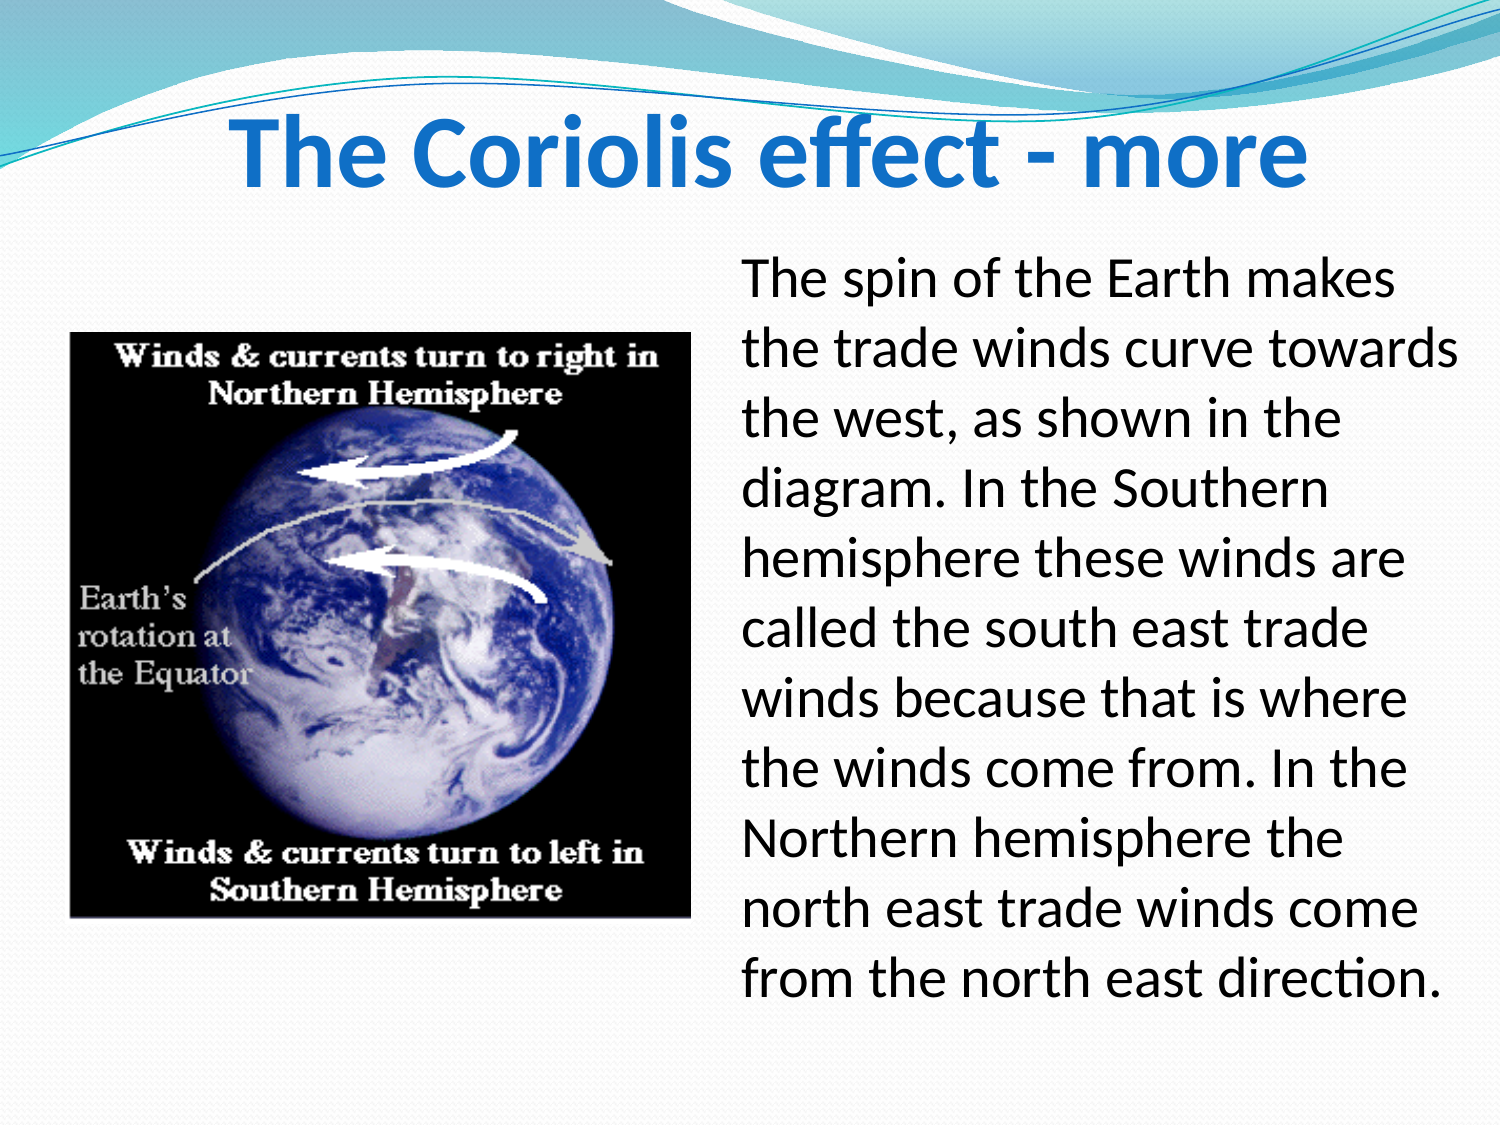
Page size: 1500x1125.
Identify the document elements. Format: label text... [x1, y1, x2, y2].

picture [64, 332, 692, 924]
text_box The spin of the Earth makes the trade winds curve towards the west, as shown in the diagram. In the Southern hemisphere these winds are called the south east trade winds because that is where the winds come from. In the Northern hemisphere the north east trade winds come from the north east direction. [726, 231, 1477, 1017]
title The Coriolis effect - more [88, 54, 1451, 209]
